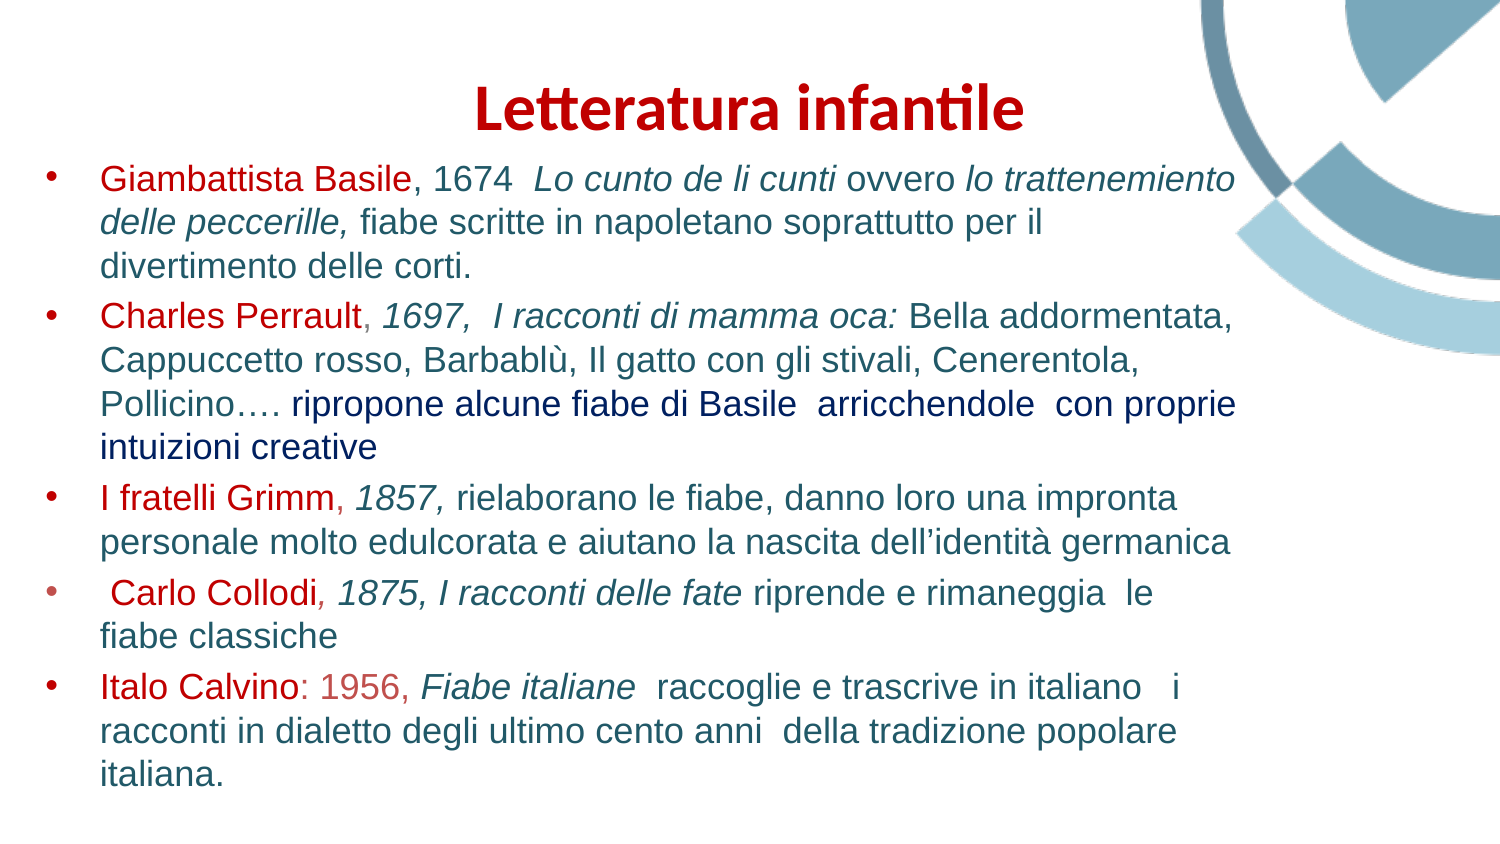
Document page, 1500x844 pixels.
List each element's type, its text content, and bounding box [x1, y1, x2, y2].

text_box Letteratura infantile [187, 33, 1313, 175]
list Giambattista Basile, 1674 Lo cunto de li cunti ovvero lo trattenemiento delle peccerille, fiabe scritte in napoletano soprattutto per il divertimento delle corti. Charles Perrault, 1697, I racconti di mamma oca: Bella addormentata, Cappuccetto rosso, Barbablù, Il gatto con gli stivali, Cenerentola, Pollicino…. ripropone alcune fiabe di Basile arricchendole con proprie intuizioni creative I fratelli Grimm, 1857, rielaborano le fiabe, danno loro una impronta personale molto edulcorata e aiutano la nascita dell’identità germanica Carlo Collodi, 1875, I racconti delle fate riprende e rimaneggia le fiabe classiche Italo Calvino: 1956, Fiabe italiane raccoglie e trascrive in italiano i racconti in dialetto degli ultimo cento anni della tradizione popolare italiana. [30, 147, 1257, 812]
